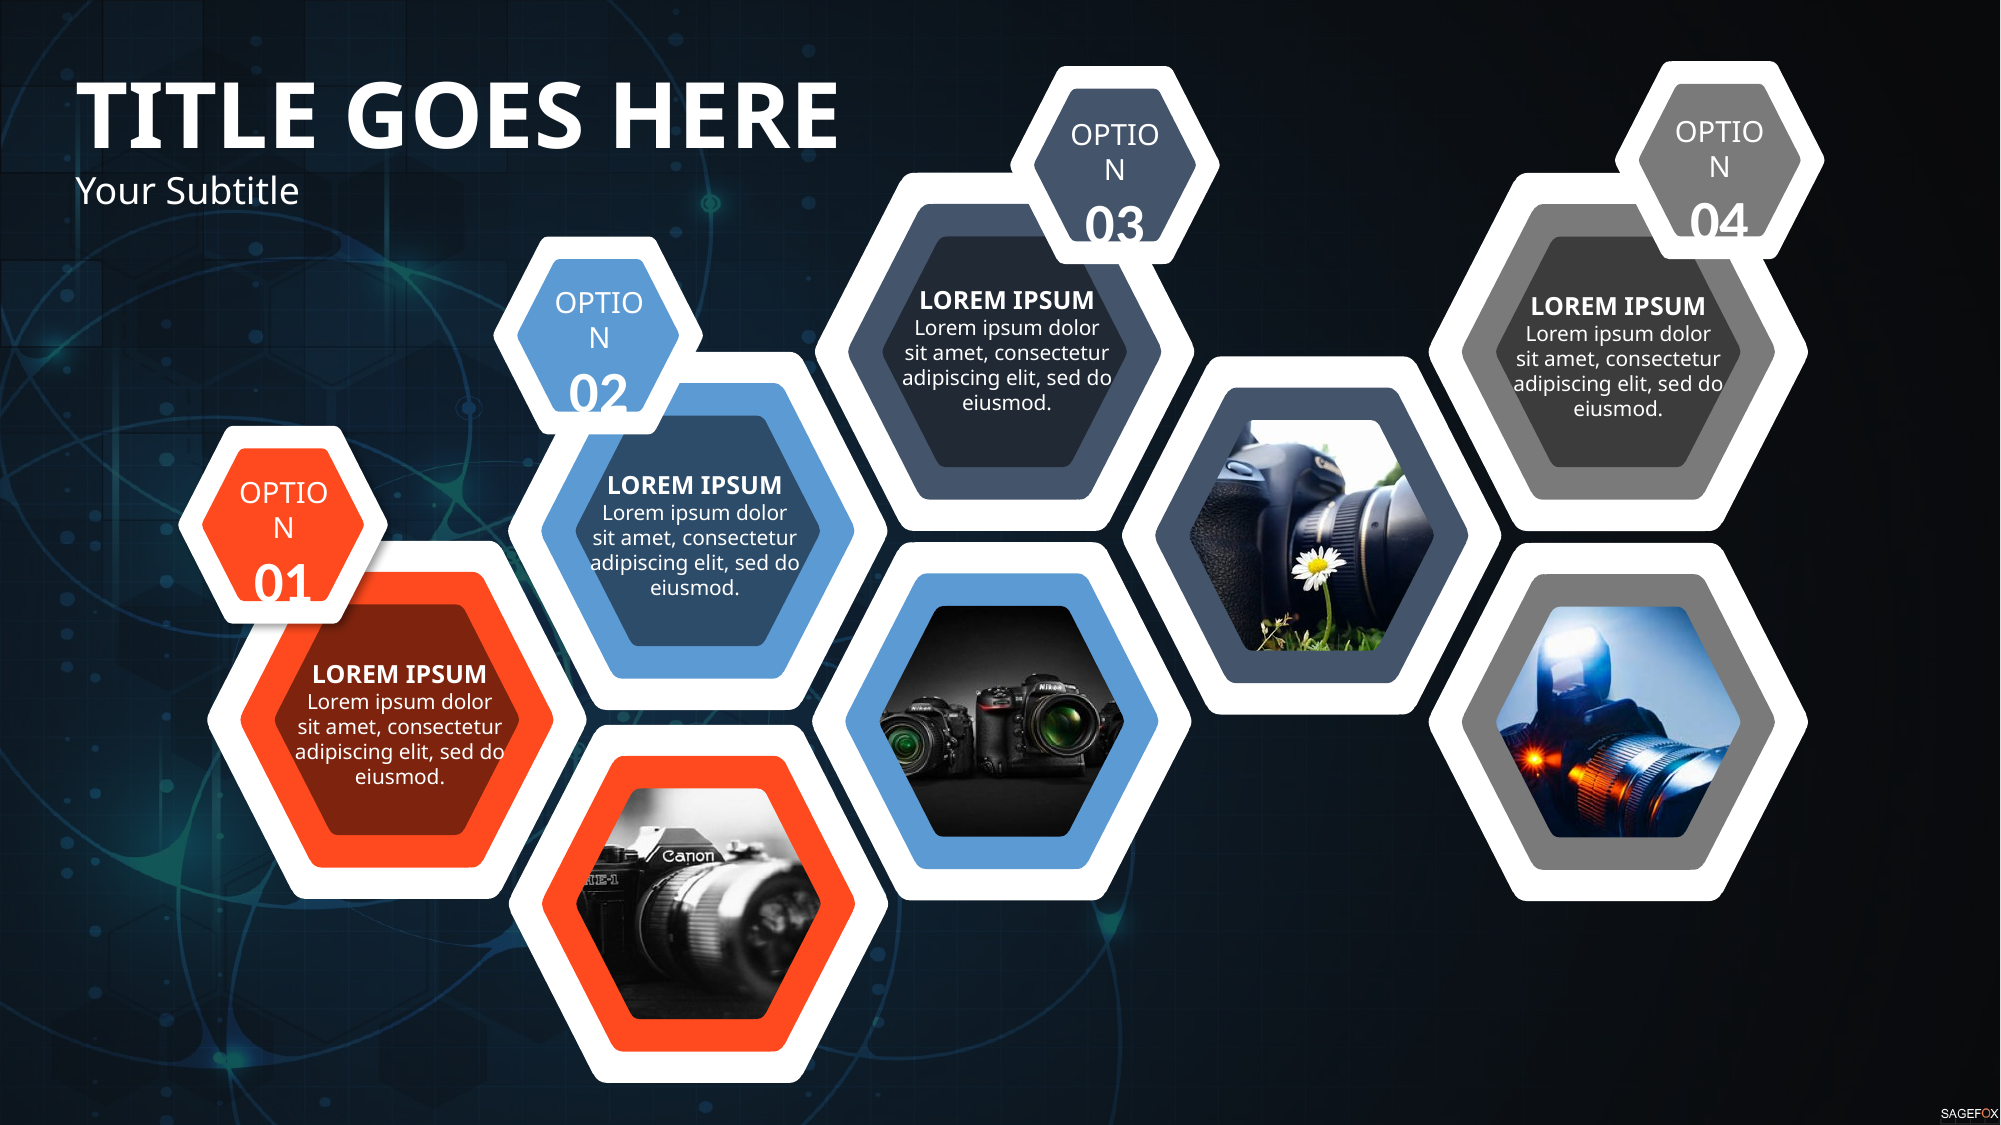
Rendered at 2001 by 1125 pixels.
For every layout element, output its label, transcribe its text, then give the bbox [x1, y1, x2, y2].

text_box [812, 542, 1192, 901]
text_box TITLE GOES HERE Your Subtitle [60, 49, 1036, 220]
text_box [1428, 172, 1808, 532]
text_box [1122, 356, 1502, 715]
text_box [1010, 66, 1220, 265]
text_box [1615, 61, 1825, 260]
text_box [508, 351, 888, 710]
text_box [1428, 542, 1808, 902]
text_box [508, 724, 889, 1083]
picture [1940, 0, 2001, 1125]
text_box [814, 172, 1195, 531]
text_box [207, 540, 587, 899]
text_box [493, 236, 703, 435]
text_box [178, 425, 388, 624]
